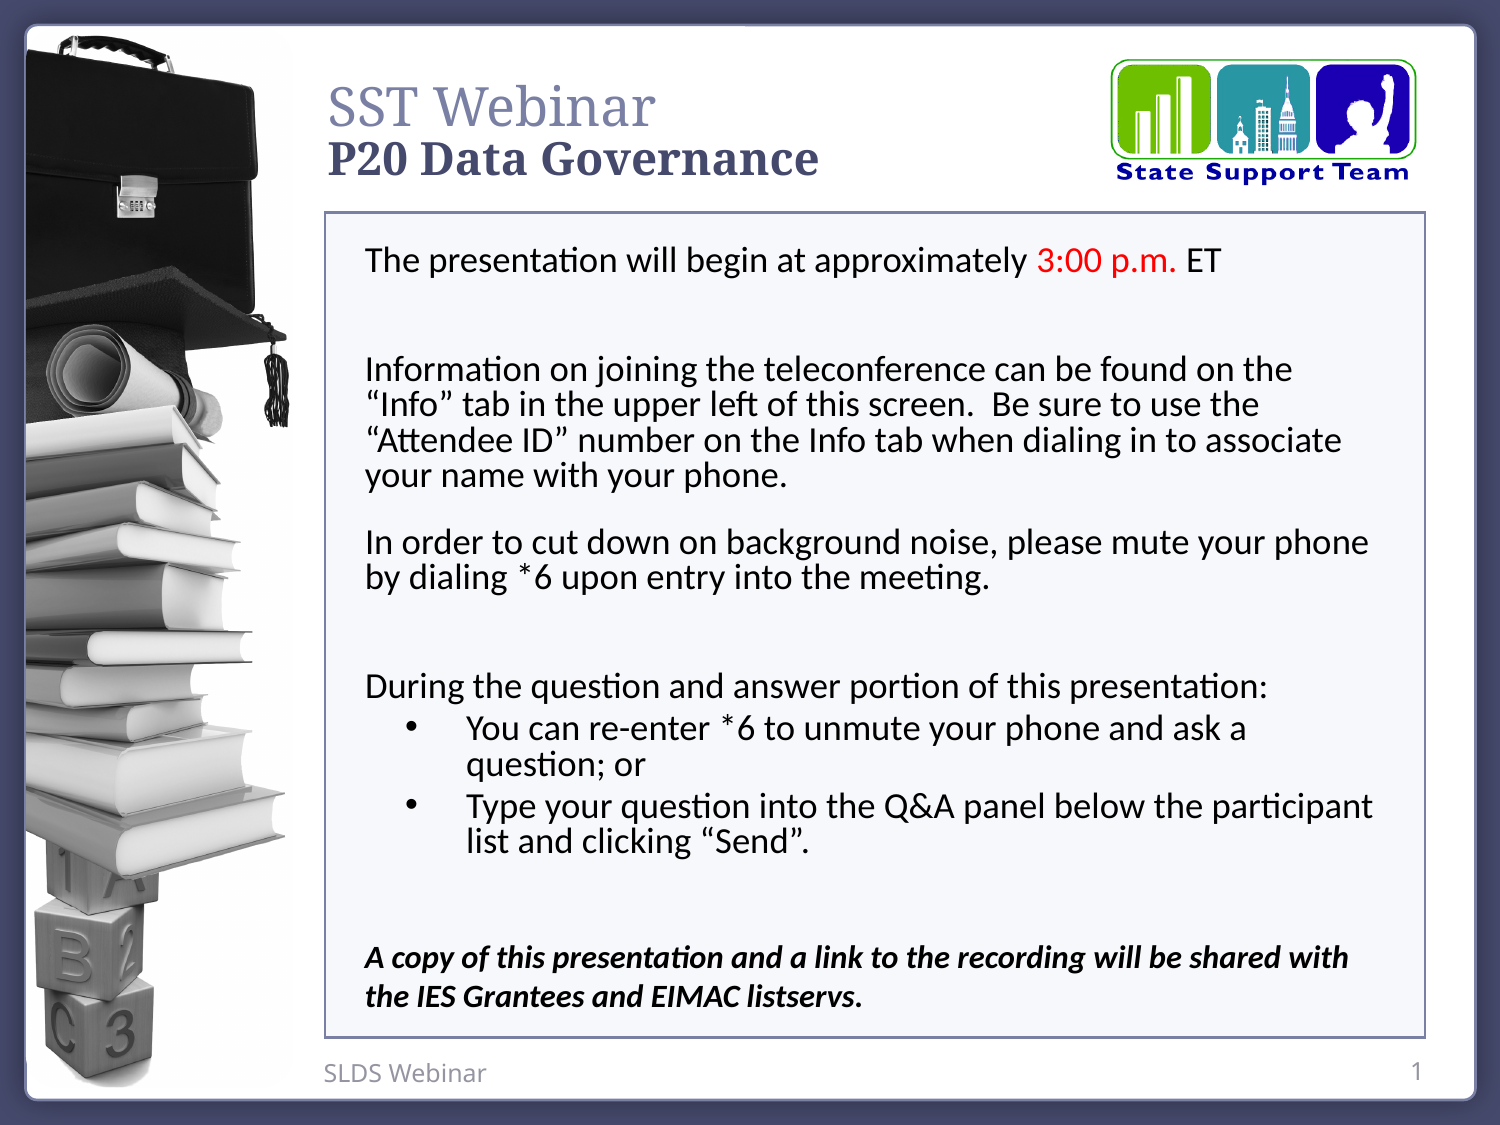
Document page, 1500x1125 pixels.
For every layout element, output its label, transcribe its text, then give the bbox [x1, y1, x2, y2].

text_box P20 Data Governance [312, 104, 1400, 210]
picture [25, 28, 293, 1088]
footer SLDS Webinar [308, 1042, 784, 1103]
text_box The presentation will begin at approximately 3:00 p.m. ET Information on joining the teleconference can be found on the “Info” tab in the upper left of this screen. Be sure to use the “Attendee ID” number on the Info tab when dialing in to associate your name with your phone. In order to cut down on background noise, please mute your phone by dialing *6 upon entry into the meeting. During the question and answer portion of this presentation: You can re-enter *6 to unmute your phone and ask a question; or Type your question into the Q&A panel below the participant list and clicking “Send”. A copy of this presentation and a link to the recording will be shared with the IES Grantees and EIMAC listservs. [349, 237, 1400, 1025]
slide_number 1 [1089, 1042, 1440, 1103]
picture [1100, 37, 1427, 193]
